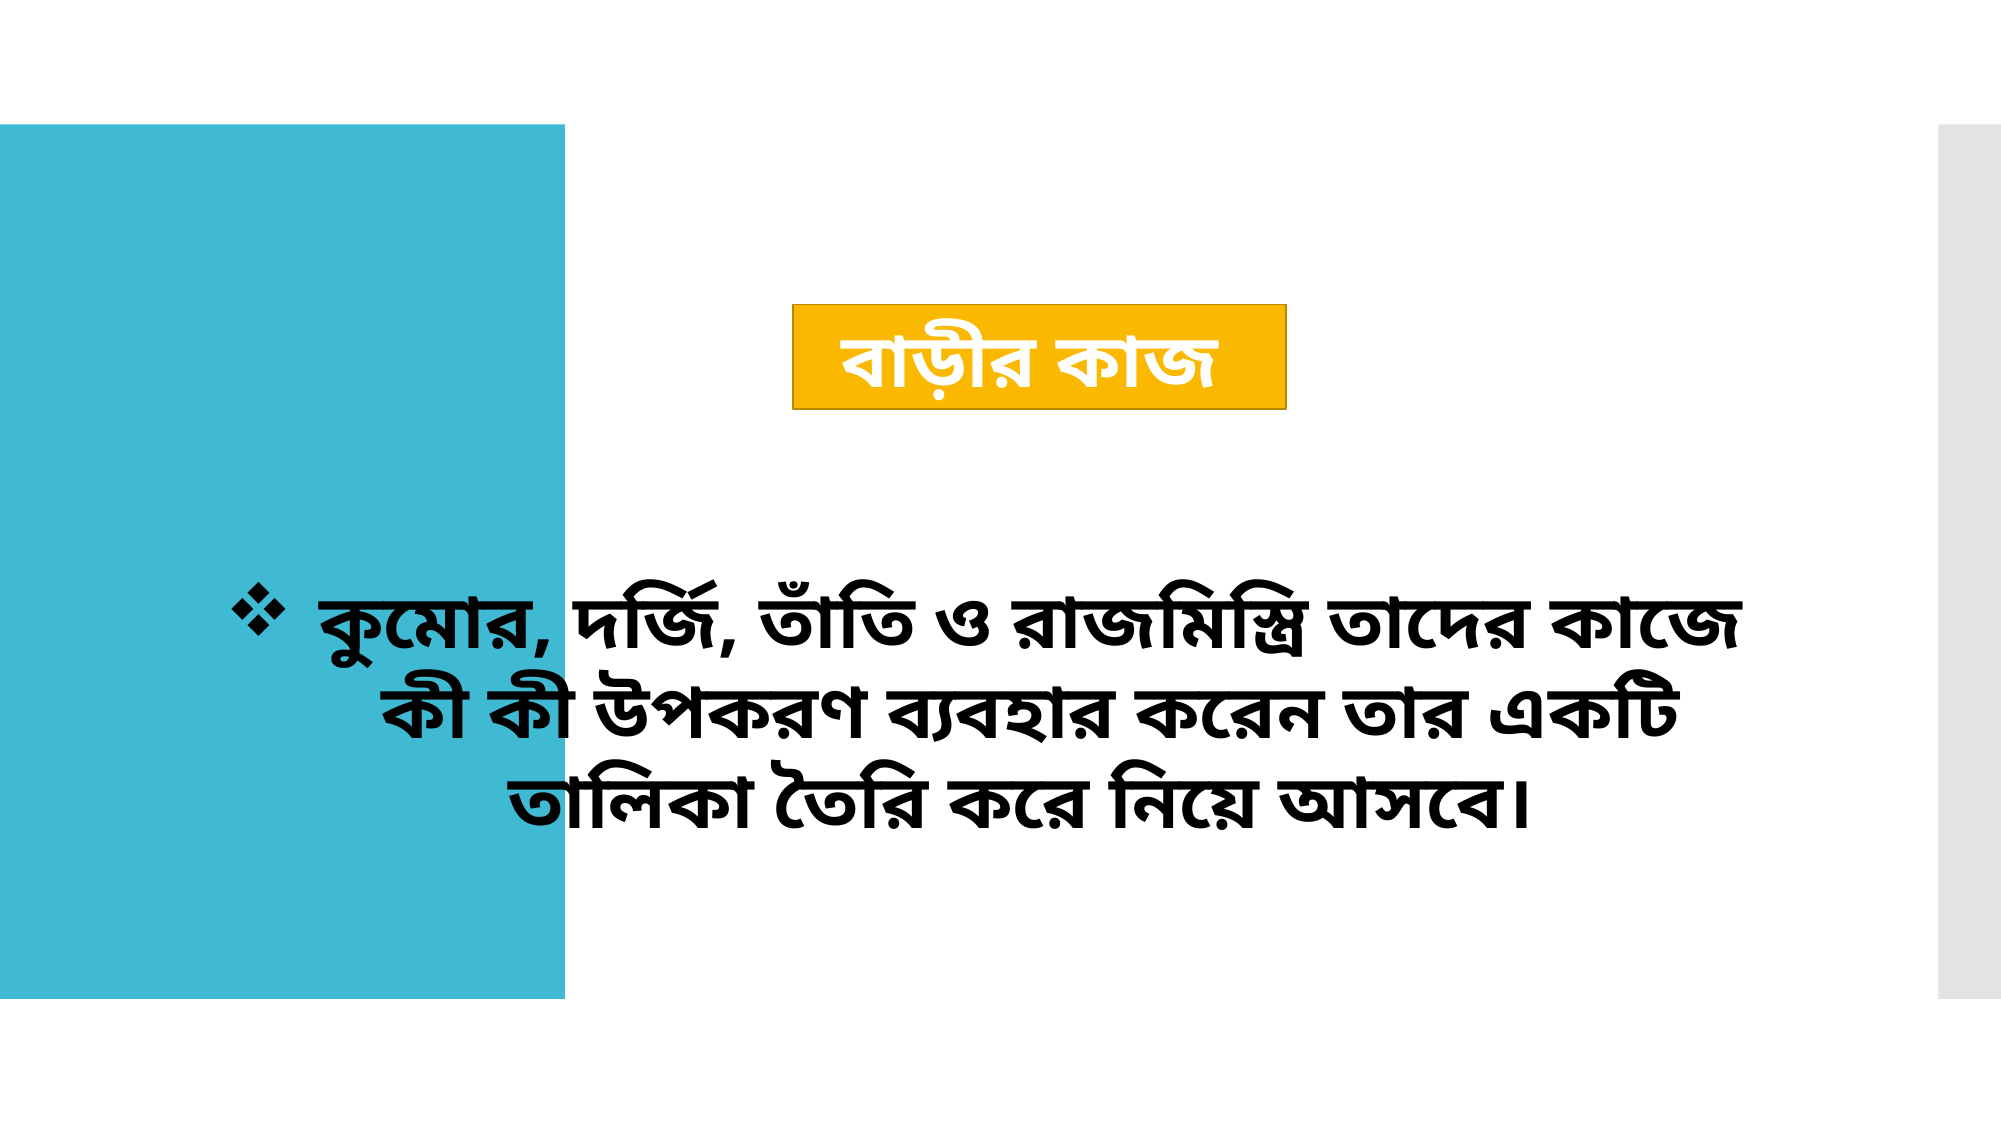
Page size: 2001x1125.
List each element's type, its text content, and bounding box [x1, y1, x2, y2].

text_box বাড়ীর কাজ [792, 304, 1287, 410]
text_box কুমোর, দর্জি, তাঁতি ও রাজমিস্ত্রি তাদের কাজে কী কী উপকরণ ব্যবহার করেন তার একটি তালিকা তৈরি করে নিয়ে আসবে। [184, 565, 1784, 851]
